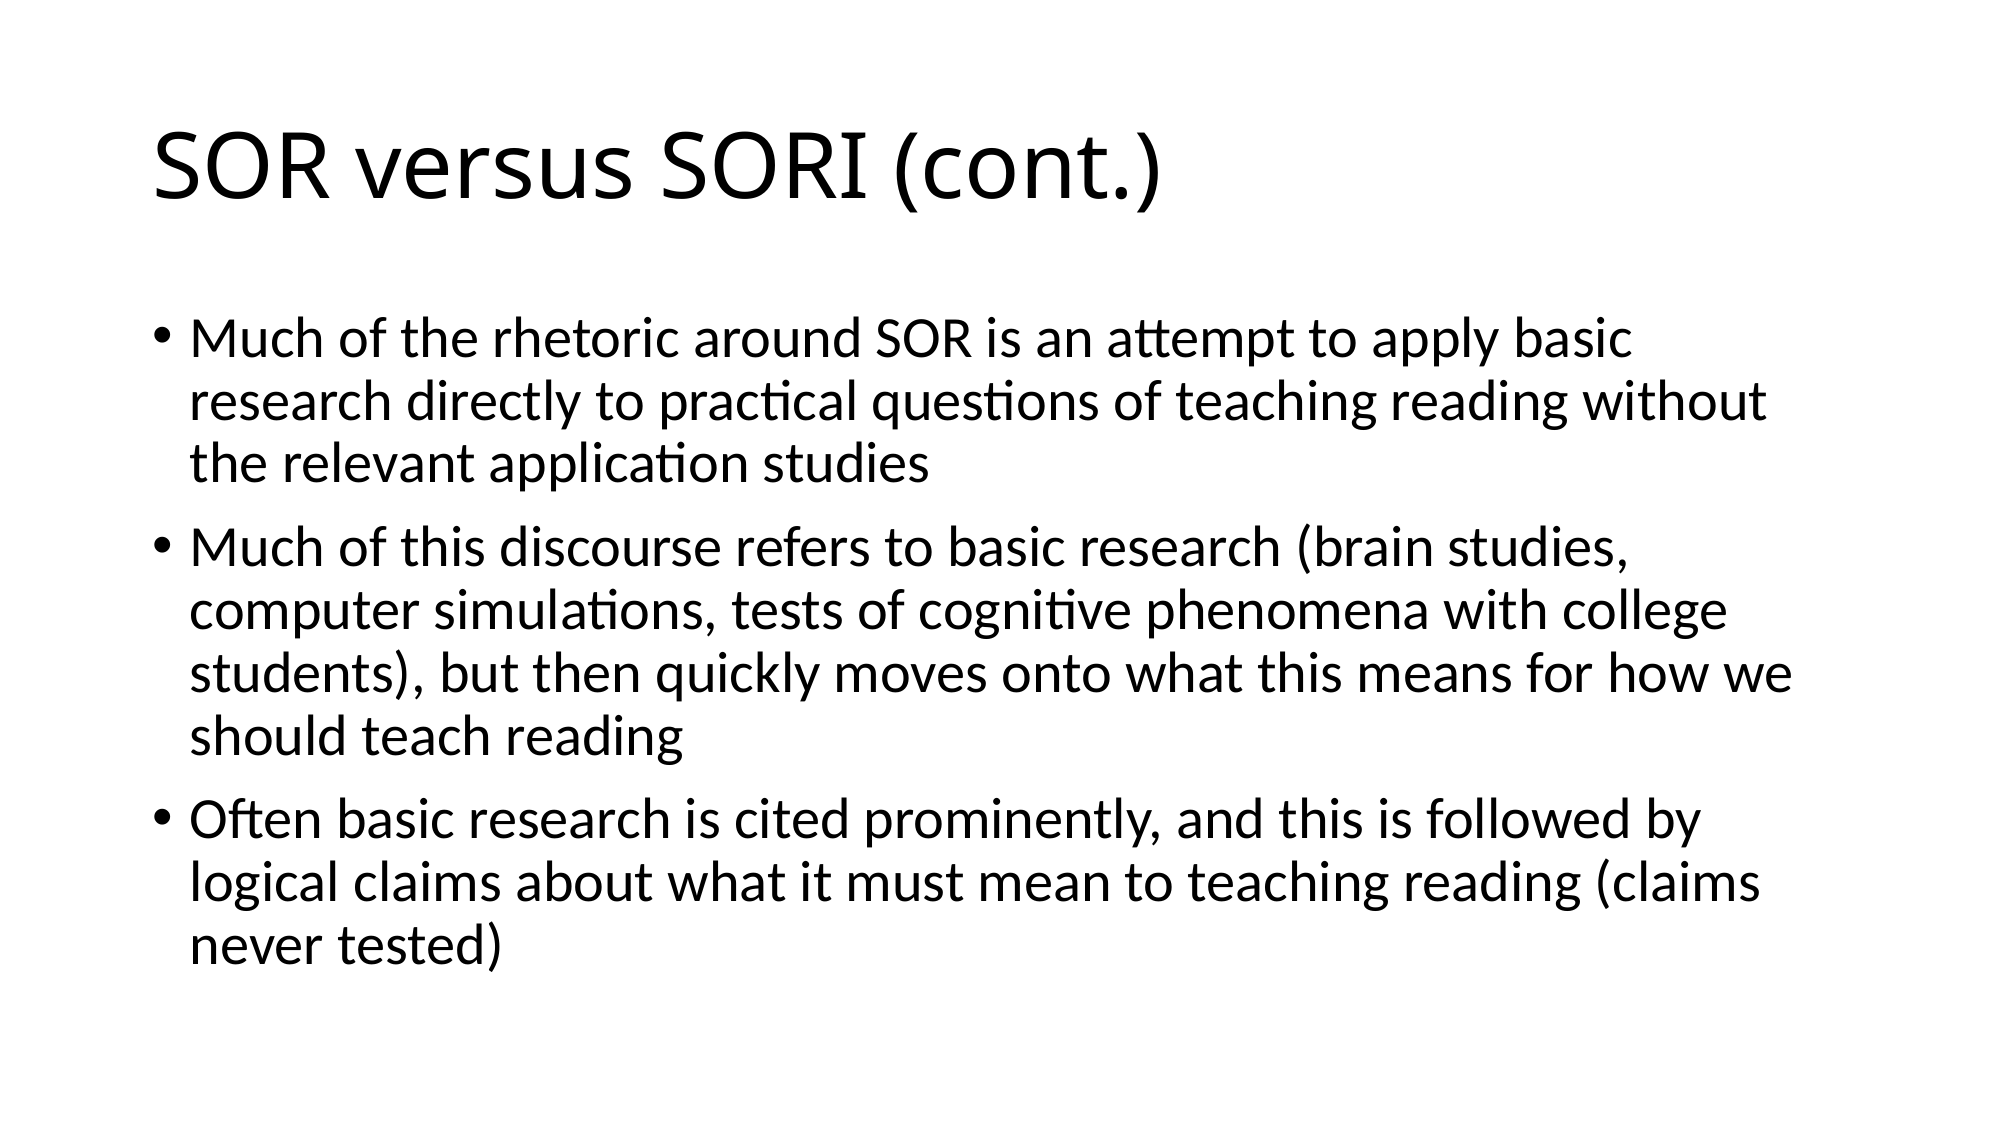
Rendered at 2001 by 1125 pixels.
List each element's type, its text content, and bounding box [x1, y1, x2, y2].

title SOR versus SORI (cont.) [137, 59, 1863, 278]
list Much of the rhetoric around SOR is an attempt to apply basic research directly to practical questions of teaching reading without the relevant application studies Much of this discourse refers to basic research (brain studies, computer simulations, tests of cognitive phenomena with college students), but then quickly moves onto what this means for how we should teach reading Often basic research is cited prominently, and this is followed by logical claims about what it must mean to teaching reading (claims never tested) [137, 299, 1863, 1014]
